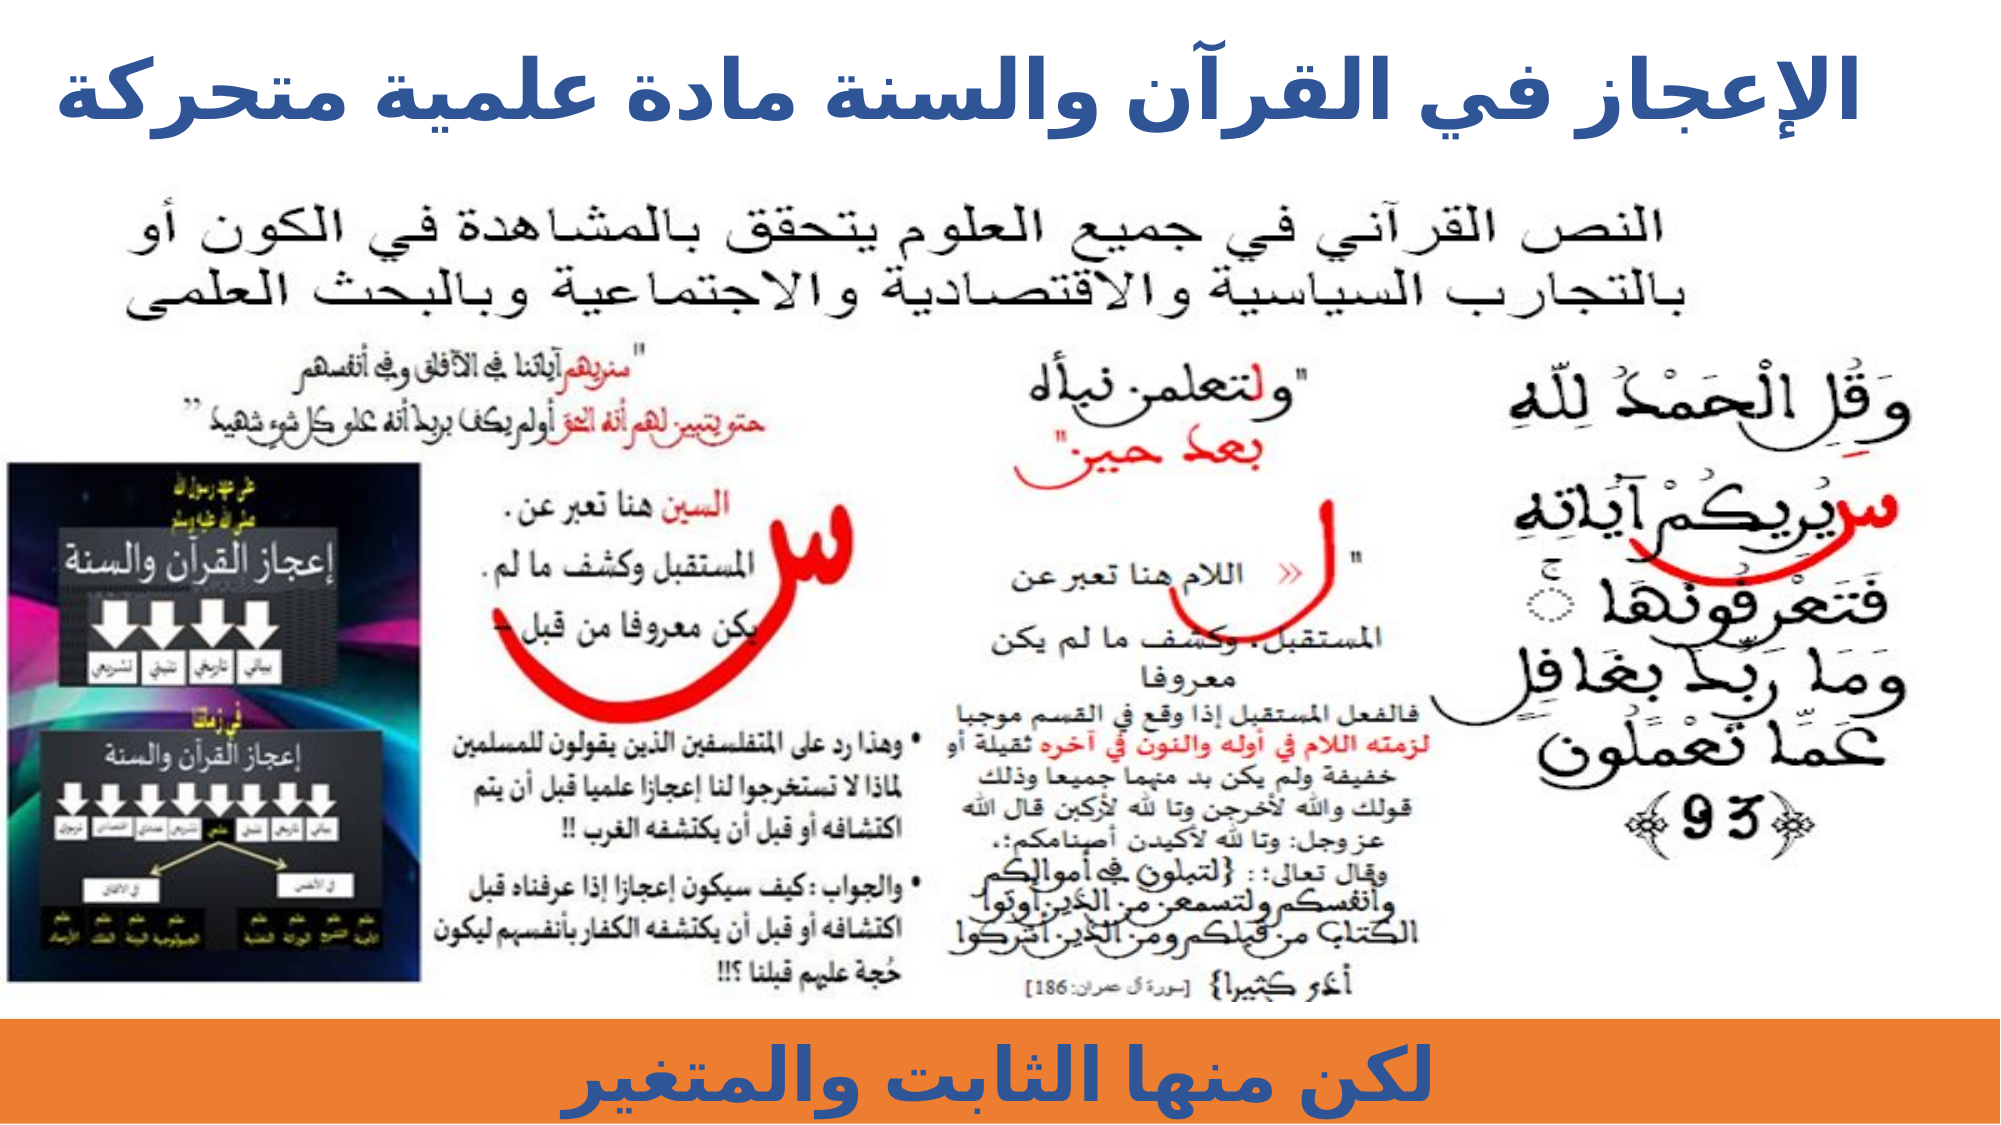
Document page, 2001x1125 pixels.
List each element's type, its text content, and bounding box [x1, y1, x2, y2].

picture [0, 185, 2000, 1002]
text_box لكن منها الثابت والمتغير [0, 1018, 2000, 1124]
text_box الإعجاز في القرآن والسنة مادة علمية متحركة [40, 29, 1880, 144]
